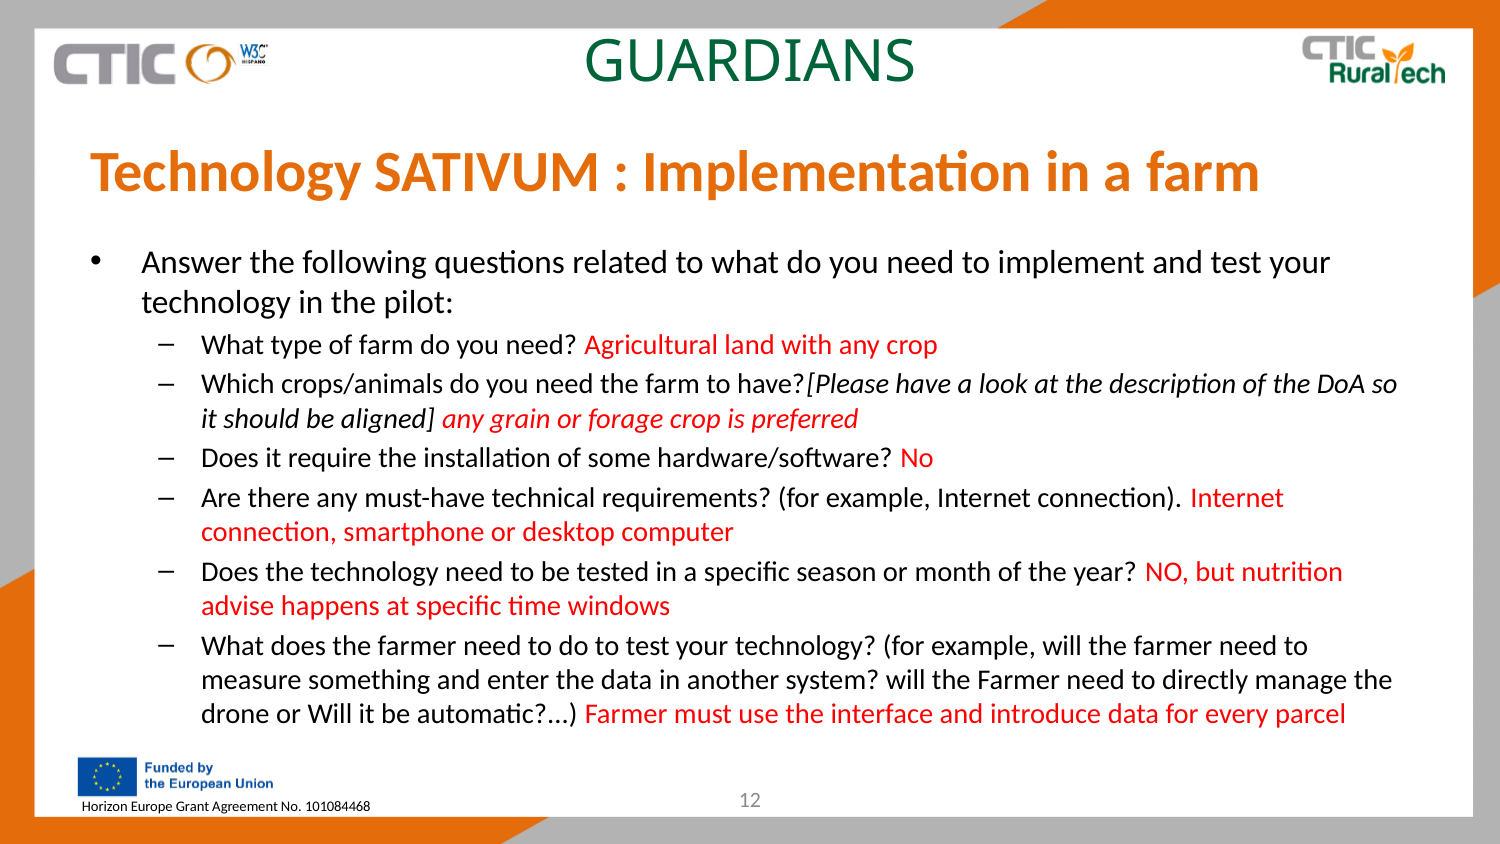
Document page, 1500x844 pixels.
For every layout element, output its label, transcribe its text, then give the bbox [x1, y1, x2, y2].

slide_number 12 [707, 776, 793, 822]
list Answer the following questions related to what do you need to implement and test your technology in the pilot: What type of farm do you need? Agricultural land with any crop Which crops/animals do you need the farm to have?[Please have a look at the description of the DoA so it should be aligned] any grain or forage crop is preferred Does it require the installation of some hardware/software? No Are there any must-have technical requirements? (for example, Internet connection). Internet connection, smartphone or desktop computer Does the technology need to be tested in a specific season or month of the year? NO, but nutrition advise happens at specific time windows What does the farmer need to do to test your technology? (for example, will the farmer need to measure something and enter the data in another system? will the Farmer need to directly manage the drone or Will it be automatic?...) Farmer must use the interface and introduce data for every parcel [75, 232, 1425, 753]
picture [0, 0, 1500, 844]
title Technology SATIVUM : Implementation in a farm [75, 115, 1425, 221]
